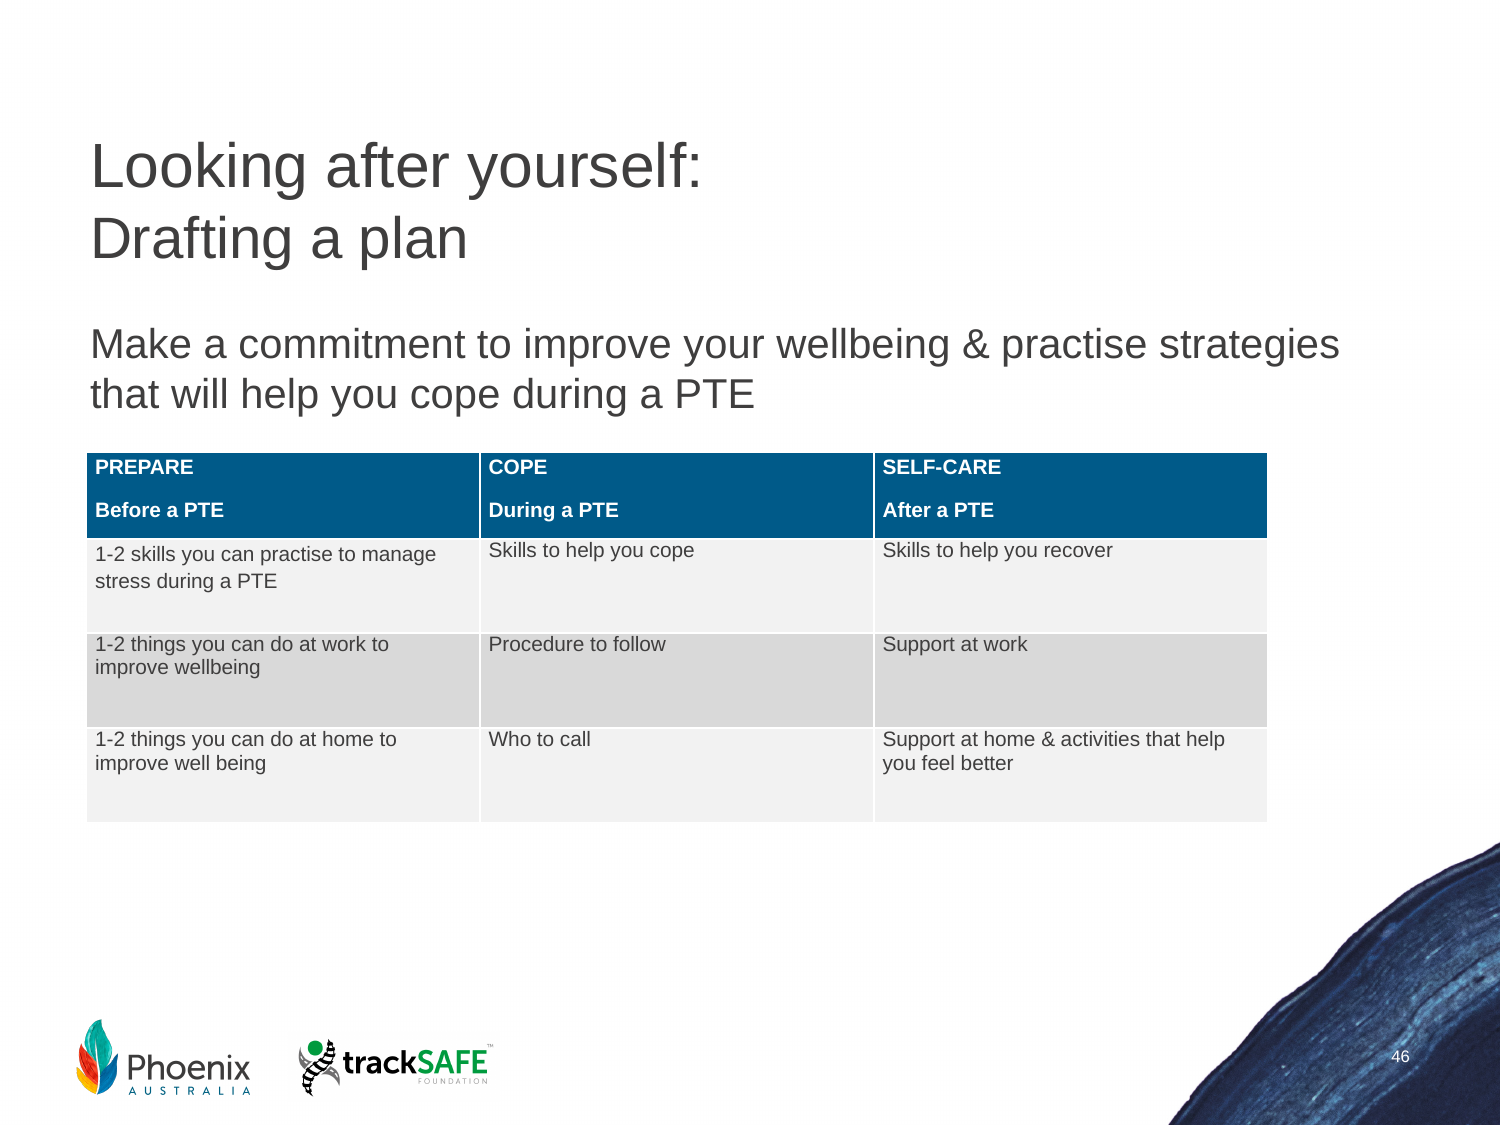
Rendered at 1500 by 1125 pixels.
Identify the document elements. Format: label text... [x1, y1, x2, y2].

table_header PREPARE Before a PTE [87, 453, 479, 538]
slide_number 46 [1074, 1026, 1425, 1086]
table_header SELF-CARE After a PTE [875, 453, 1267, 538]
table_cell Support at work [875, 634, 1267, 727]
table_cell Procedure to follow [481, 634, 873, 727]
title Looking after yourself: Drafting a plan [75, 126, 1425, 269]
table_cell 1-2 skills you can practise to manage stress during a PTE [87, 540, 479, 632]
table_cell Who to call [481, 729, 873, 822]
list Make a commitment to improve your wellbeing & practise strategies that will help you cope during a PTE [75, 309, 1425, 1005]
table_cell Support at home & activities that help you feel better [875, 729, 1267, 822]
table_cell Skills to help you recover [875, 540, 1267, 632]
table_cell 1-2 things you can do at work to improve wellbeing [87, 634, 479, 727]
picture [0, 0, 1500, 1125]
table_header COPE During a PTE [481, 453, 873, 538]
table_cell Skills to help you cope [481, 540, 873, 632]
table_cell 1-2 things you can do at home to improve well being [87, 729, 479, 822]
